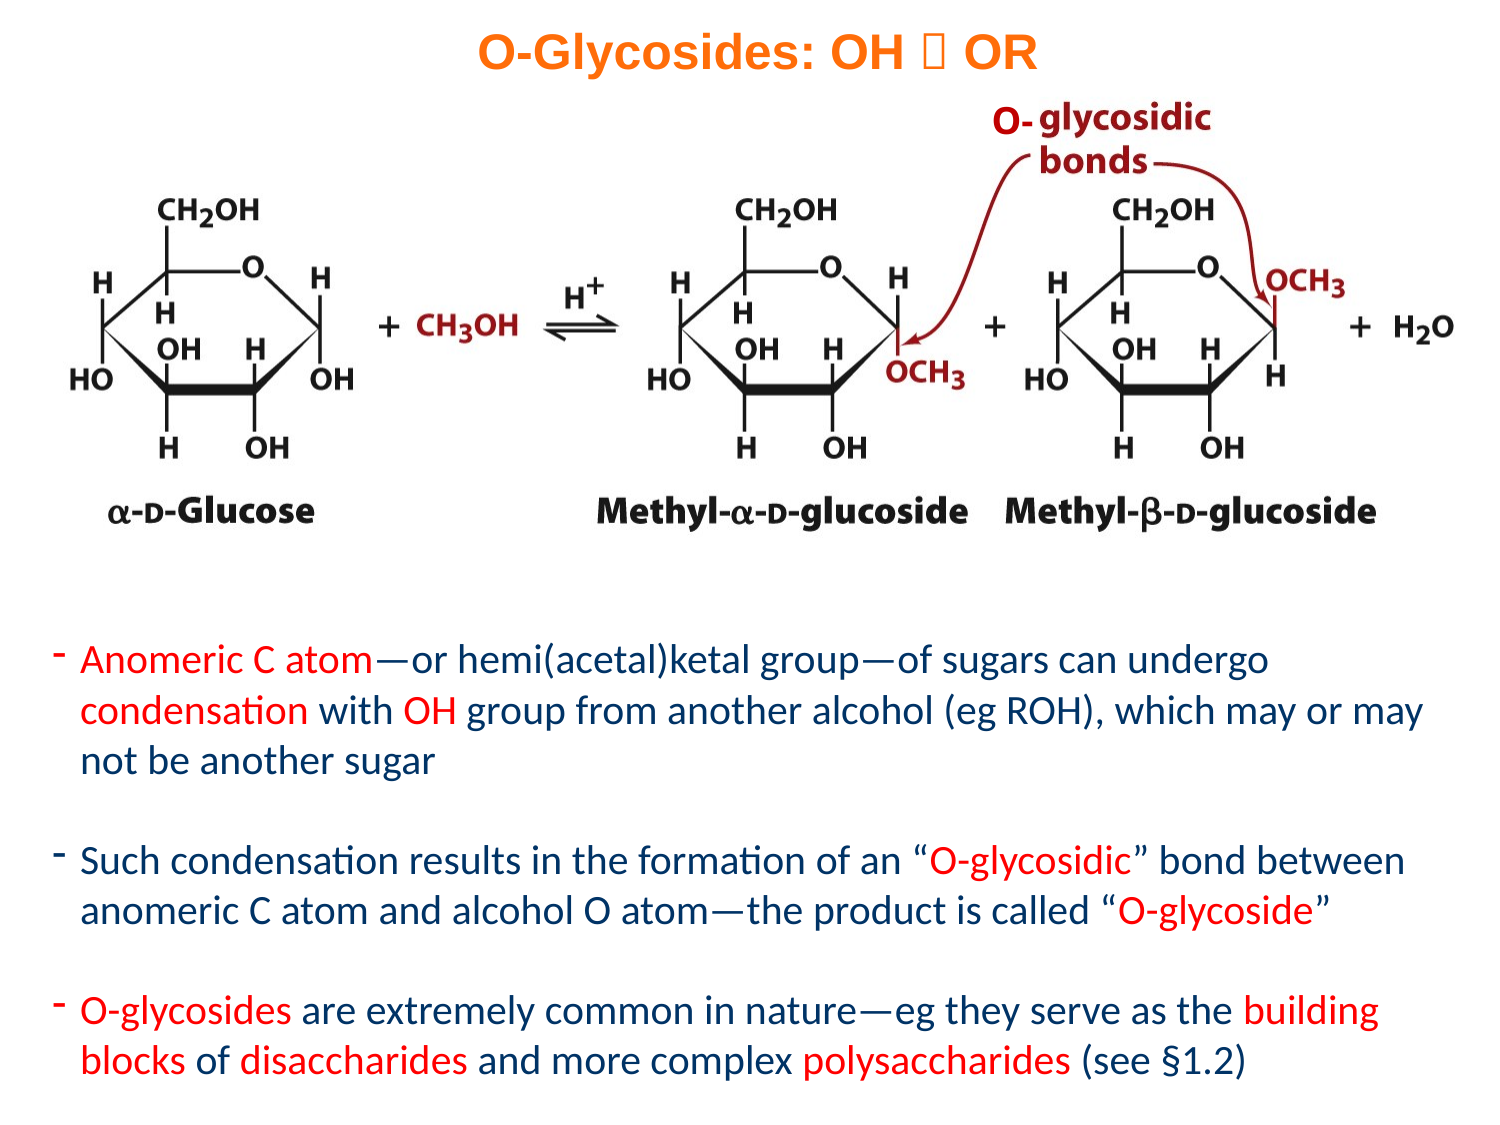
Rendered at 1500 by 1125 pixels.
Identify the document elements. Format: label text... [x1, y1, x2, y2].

text_box Anomeric C atom—or hemi(acetal)ketal group—of sugars can undergo condensation with OH group from another alcohol (eg ROH), which may or may not be another sugar Such condensation results in the formation of an “O-glycosidic” bond between anomeric C atom and alcohol O atom—the product is called “O-glycoside” O-glycosides are extremely common in nature—eg they serve as the building blocks of disaccharides and more complex polysaccharides (see §1.2) [37, 624, 1475, 1090]
text_box O-Glycosides: OH  OR [462, 12, 1113, 87]
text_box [62, 89, 1463, 538]
